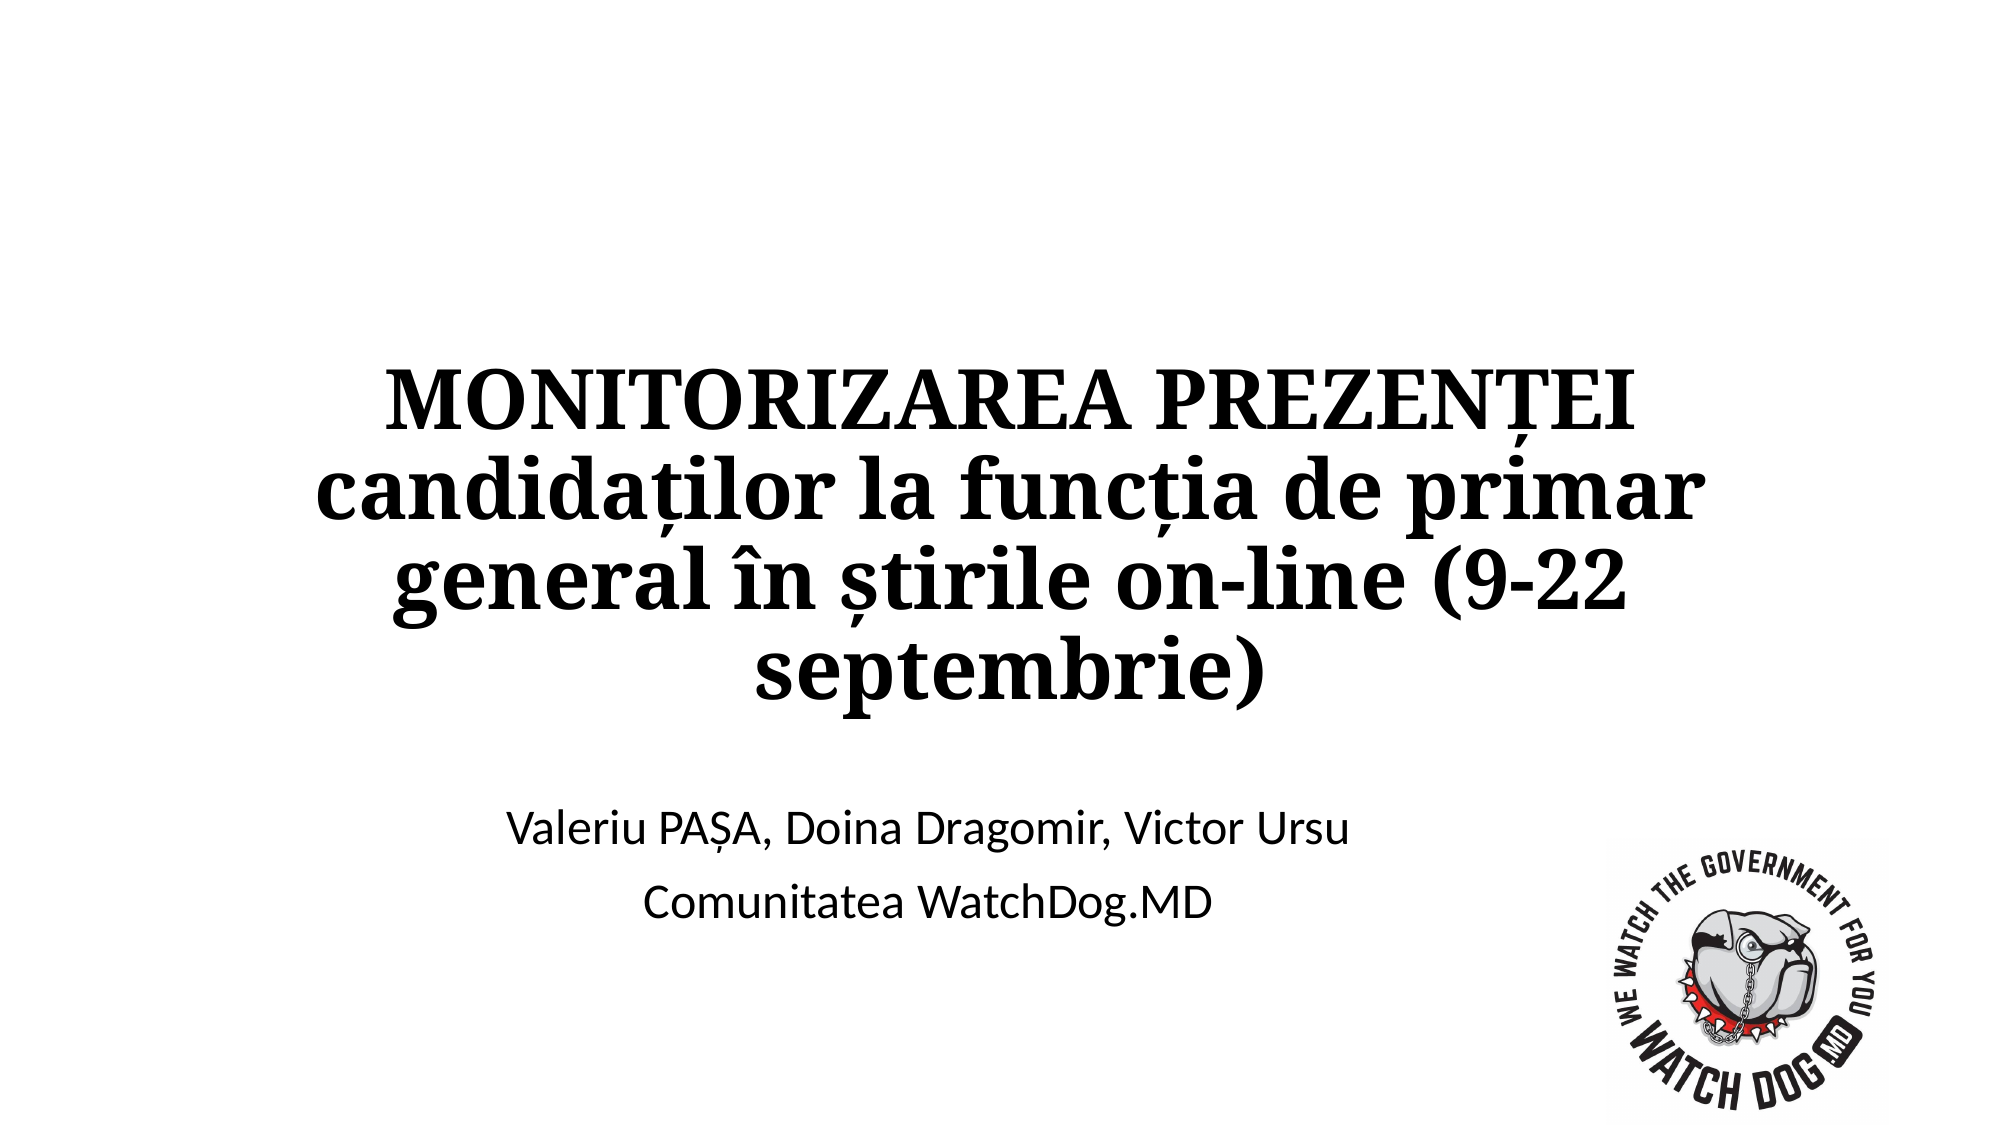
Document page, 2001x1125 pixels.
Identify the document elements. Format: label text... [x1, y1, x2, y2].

subtitle Valeriu PAȘA, Doina Dragomir, Victor Ursu Comunitatea WatchDog.MD [178, 793, 1679, 1066]
title MONITORIZAREA PREZENȚEI candidaților la funcția de primar general în știrile on-line (9-22 septembrie) [178, 187, 1844, 838]
picture [1606, 838, 1889, 1125]
